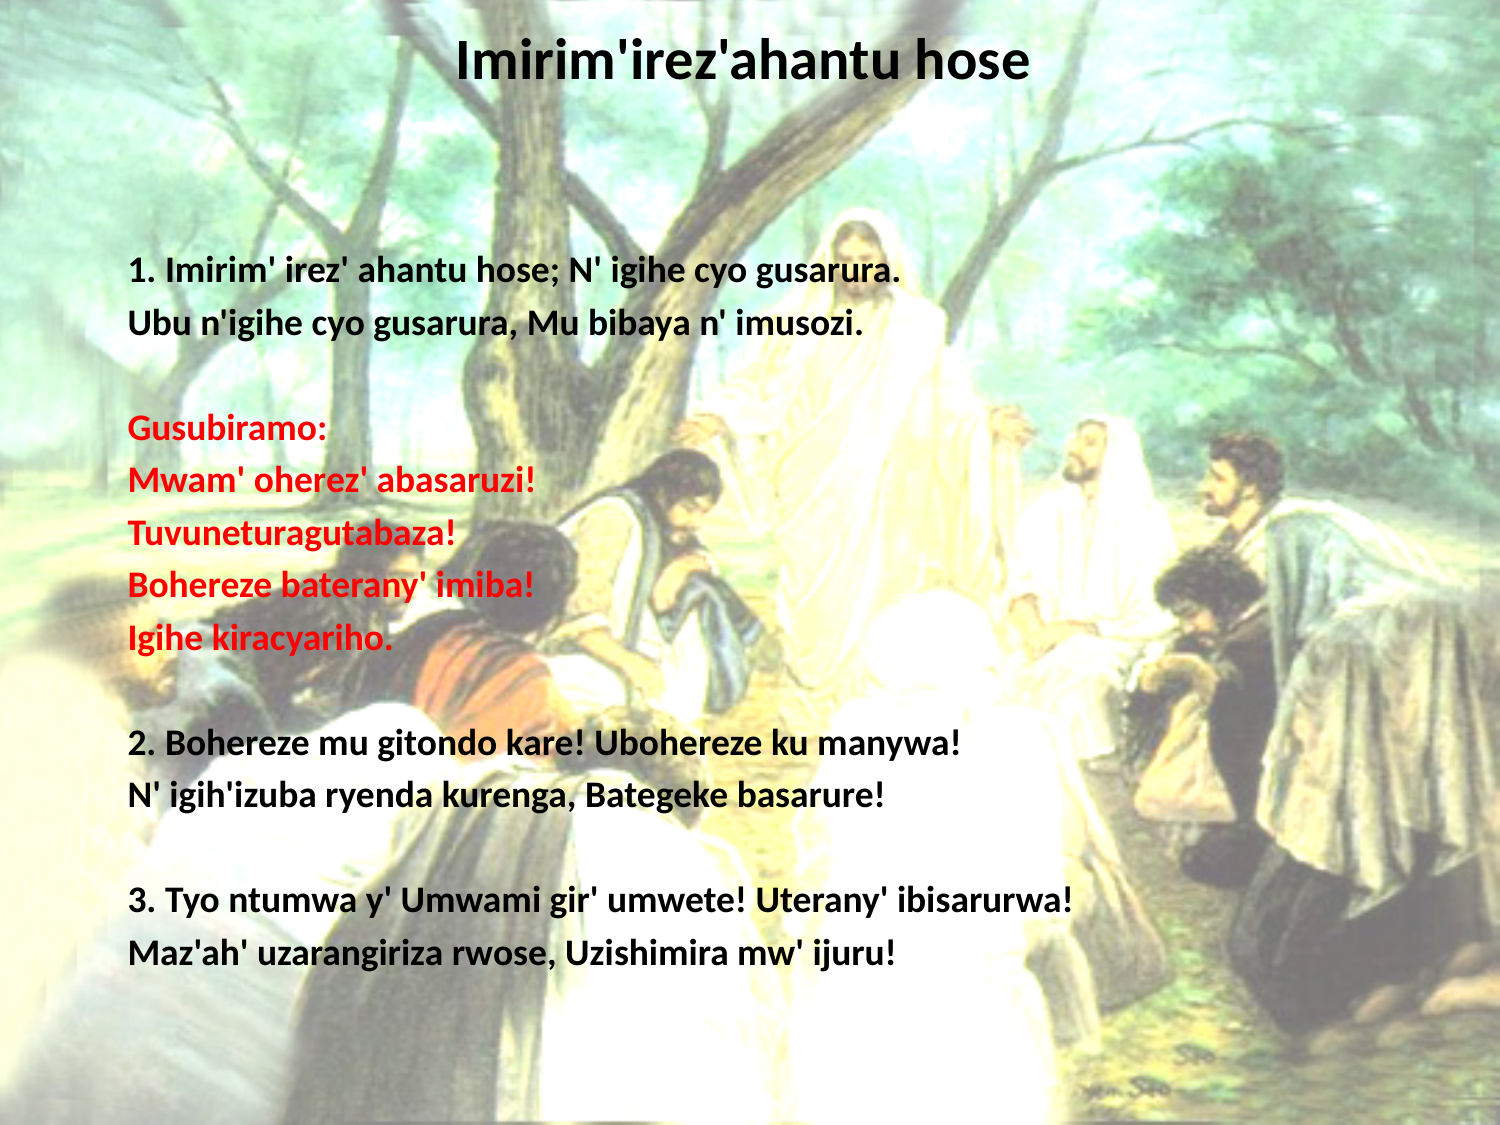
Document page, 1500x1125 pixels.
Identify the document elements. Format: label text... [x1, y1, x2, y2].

title Imirim'irez'ahantu hose [312, 12, 1175, 100]
subtitle 1. Imirim' irez' ahantu hose; N' igihe cyo gusarura. Ubu n'igihe cyo gusarura, Mu bibaya n' imusozi. Gusubiramo: Mwam' oherez' abasaruzi! Tuvuneturagutabaza! Bohereze baterany' imiba! Igihe kiracyariho. 2. Bohereze mu gitondo kare! Ubohereze ku manywa! N' igih'izuba ryenda kurenga, Bategeke basarure! 3. Tyo ntumwa y' Umwami gir' umwete! Uterany' ibisarurwa! Maz'ah' uzarangiriza rwose, Uzishimira mw' ijuru! [112, 237, 1125, 863]
